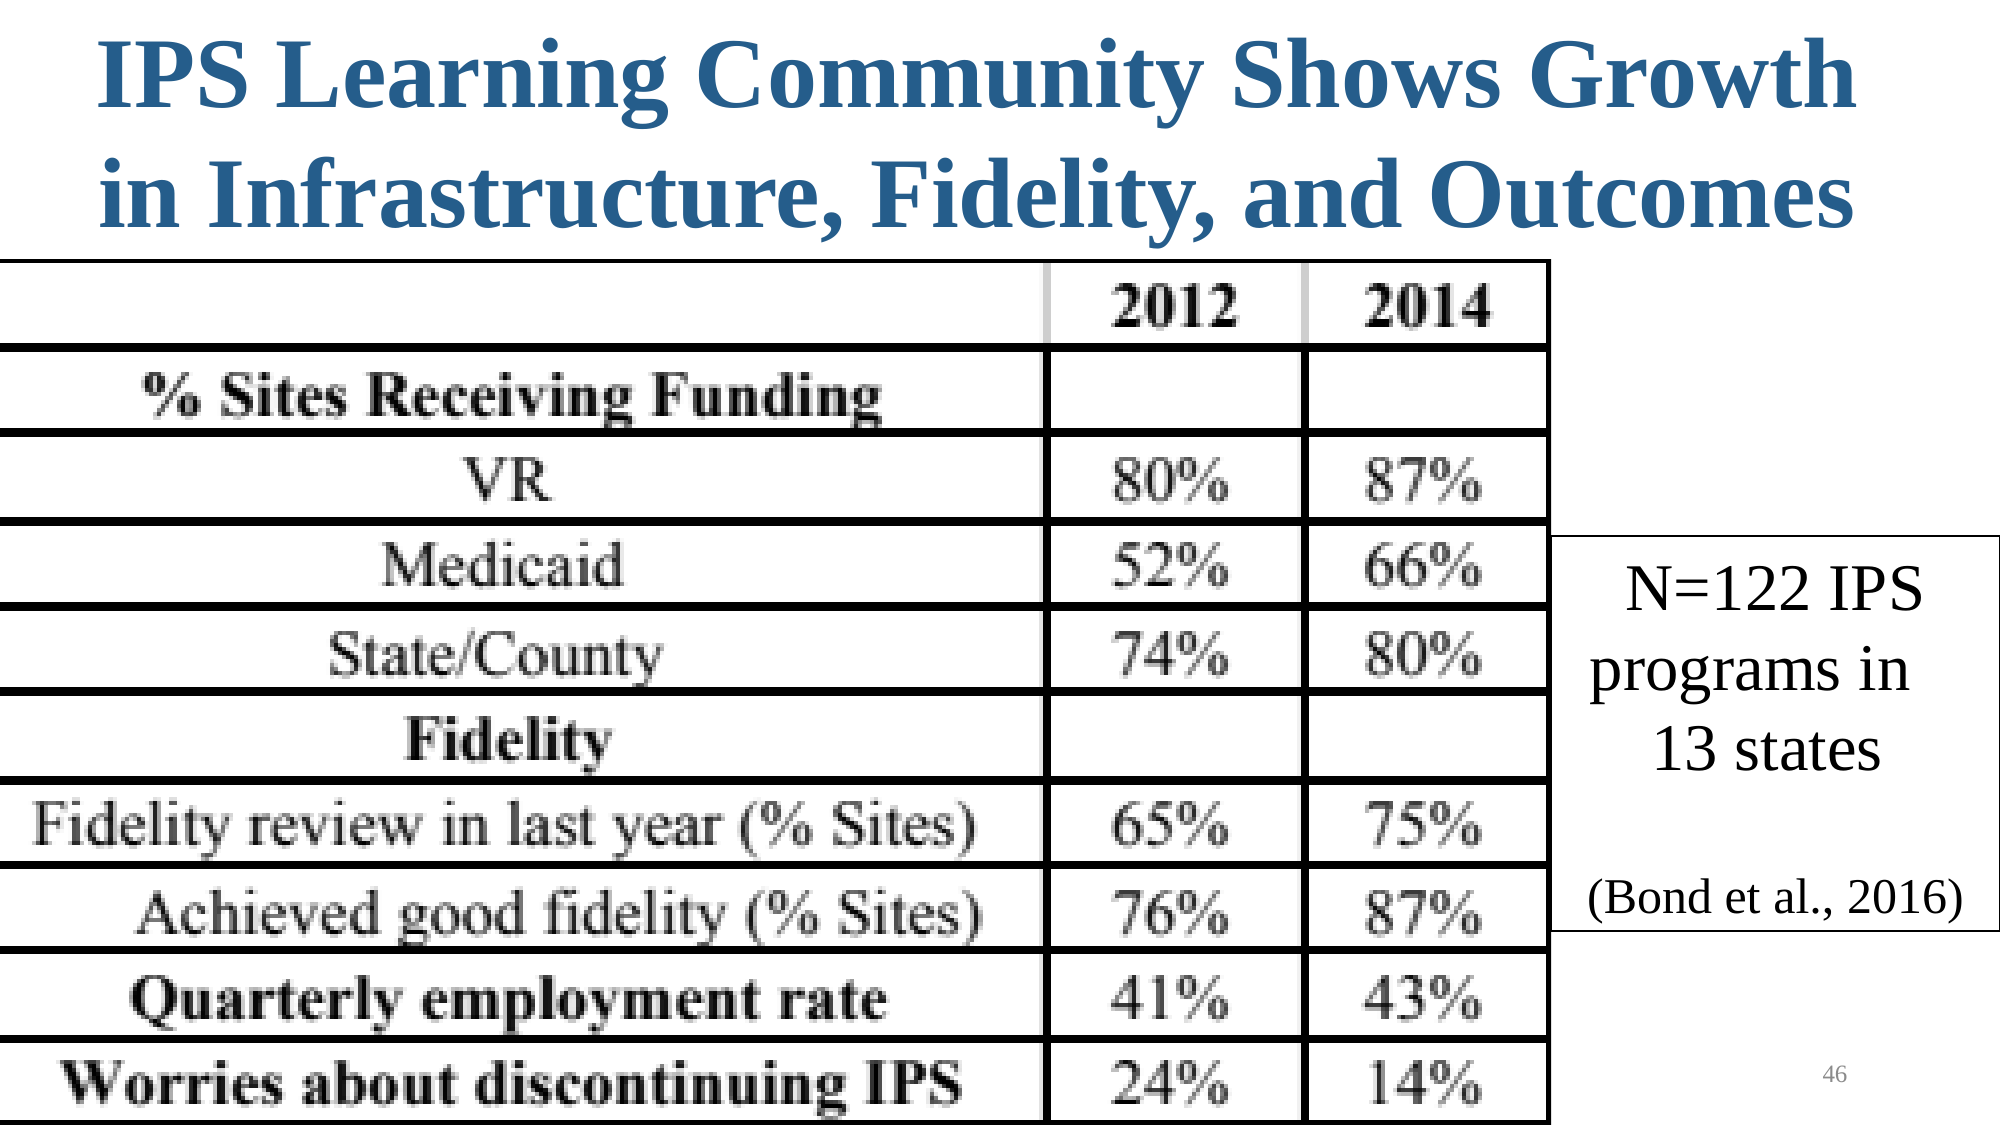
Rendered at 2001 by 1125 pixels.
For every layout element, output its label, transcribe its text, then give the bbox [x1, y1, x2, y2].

text_box IPS Learning Community Shows Growth in Infrastructure, Fidelity, and Outcomes [59, 0, 1896, 535]
text_box N=122 IPS programs in 13 states (Bond et al., 2016) [1552, 535, 2000, 932]
slide_number 46 [1552, 1042, 1863, 1103]
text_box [0, 259, 1552, 1125]
